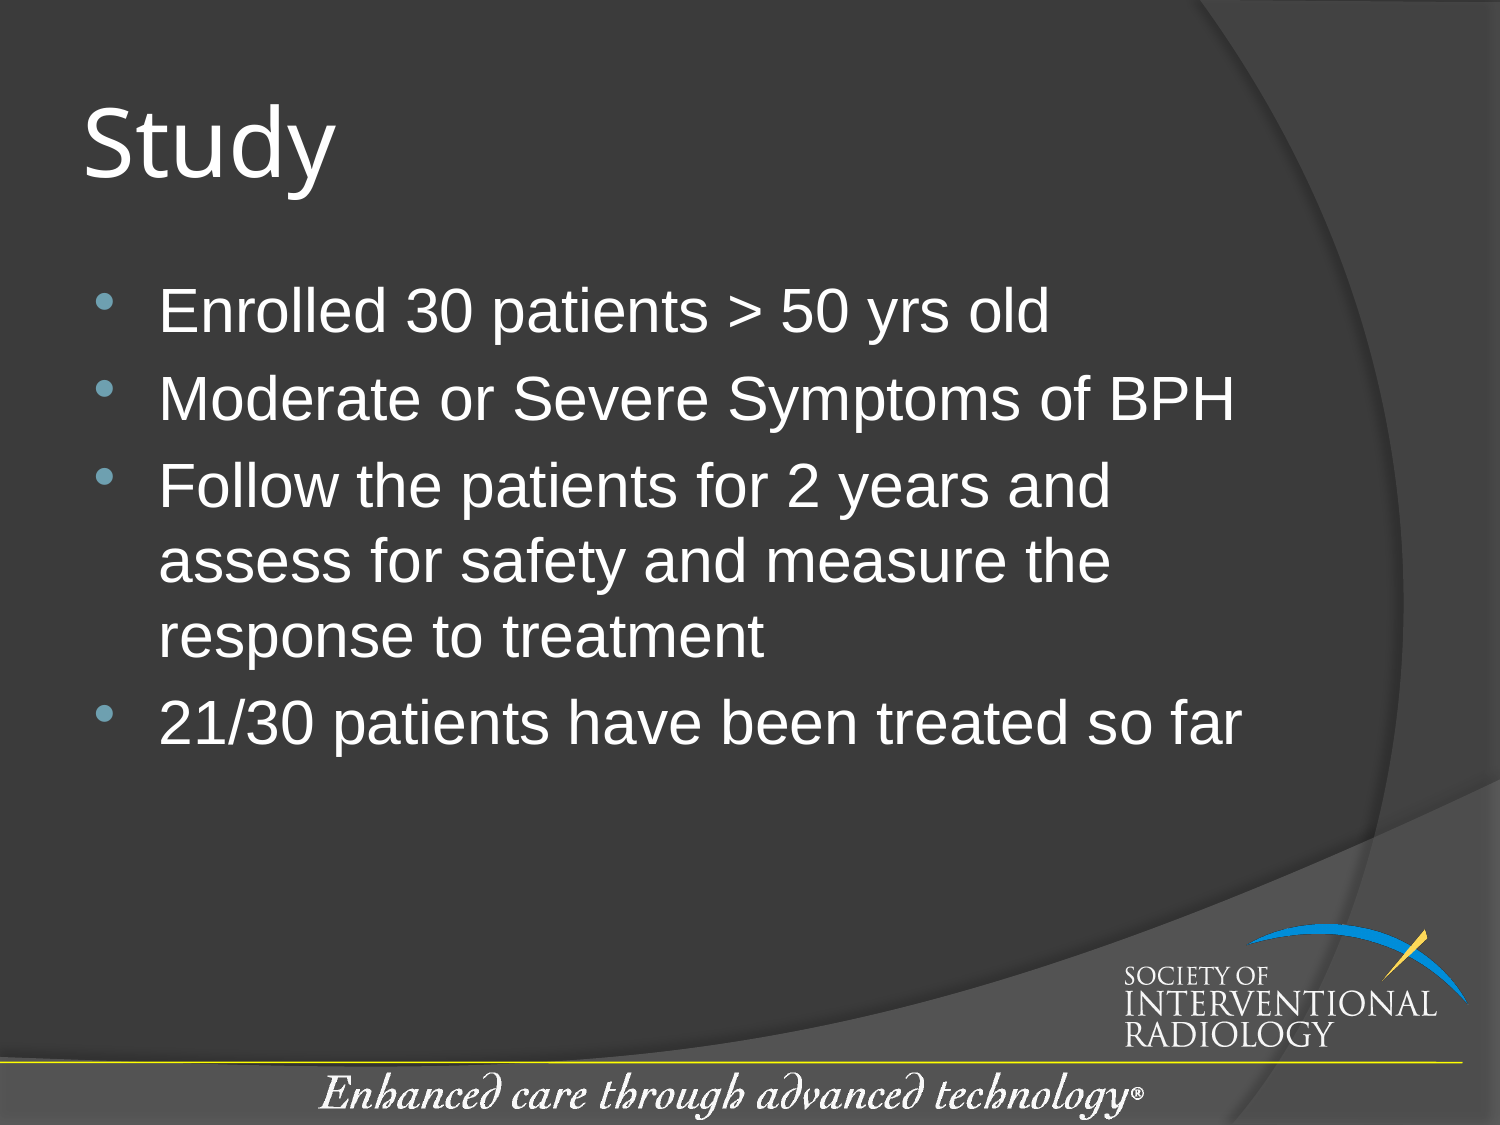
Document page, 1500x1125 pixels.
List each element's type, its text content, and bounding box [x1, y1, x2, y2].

picture [312, 1055, 1200, 1061]
picture [312, 1064, 1200, 1125]
title Study [75, 45, 1300, 233]
picture [1125, 924, 1471, 1054]
list Enrolled 30 patients > 50 yrs old Moderate or Severe Symptoms of BPH Follow the patients for 2 years and assess for safety and measure the response to treatment 21/30 patients have been treated so far [75, 262, 1300, 1005]
